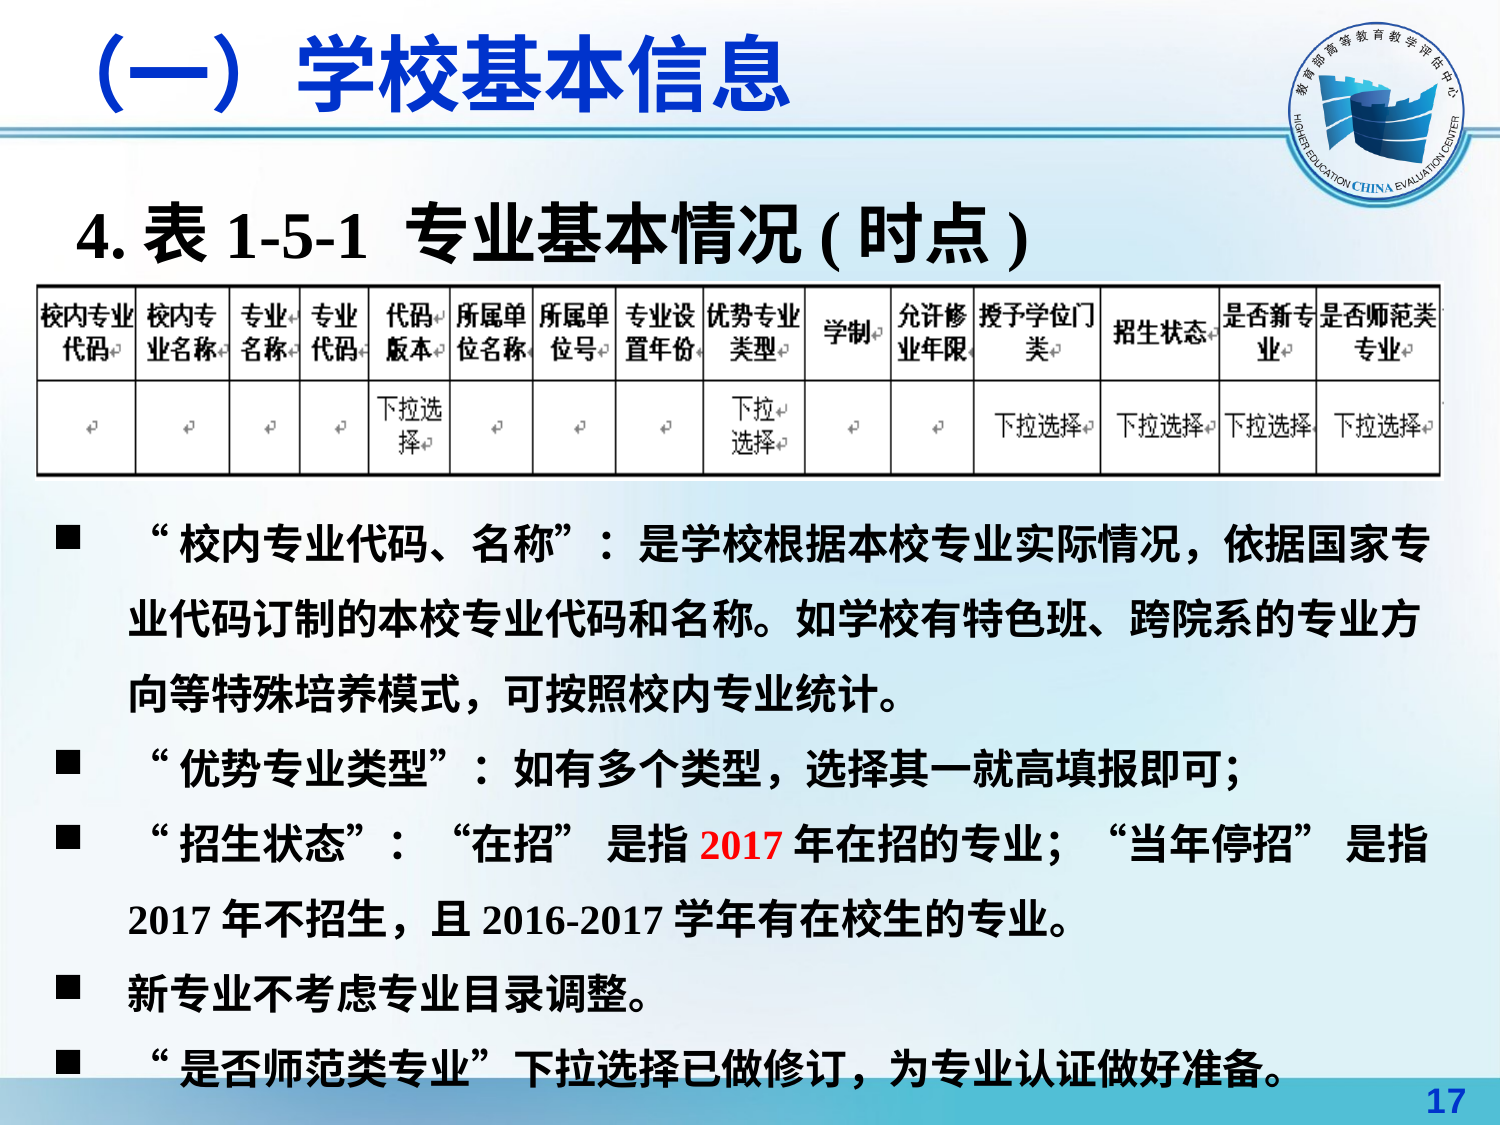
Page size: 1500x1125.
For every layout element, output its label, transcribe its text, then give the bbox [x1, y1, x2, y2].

title （一）学校基本信息 [29, 18, 1259, 126]
picture [0, 0, 1500, 1125]
text_box “校内专业代码、名称”：是学校根据本校专业实际情况，依据国家专业代码订制的本校专业代码和名称。如学校有特色班、跨院系的专业方向等特殊培养模式，可按照校内专业统计。 “优势专业类型”：如有多个类型，选择其一就高填报即可； “招生状态”：“在招” 是指2017年在招的专业；“当年停招” 是指2017年不招生，且2016-2017学年有在校生的专业。 新专业不考虑专业目录调整。 “是否师范类专业”下拉选择已做修订，为专业认证做好准备。 [37, 490, 1471, 1095]
text_box 4.表1-5-1 专业基本情况(时点) [62, 184, 1500, 280]
